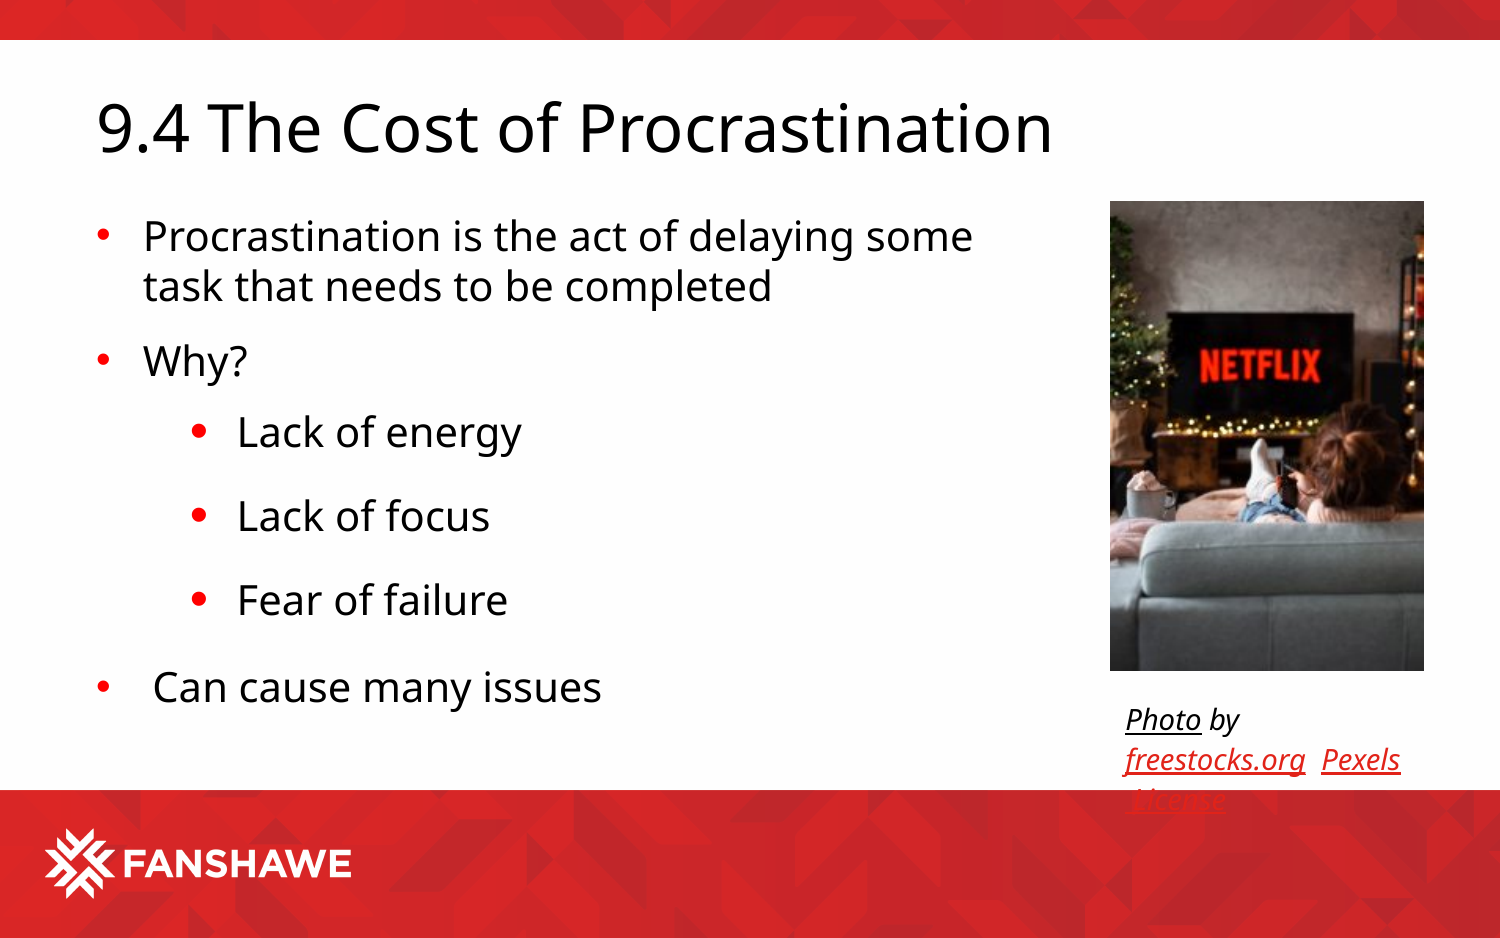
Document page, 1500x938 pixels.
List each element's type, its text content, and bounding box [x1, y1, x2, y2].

title 9.4 The Cost of Procrastination [81, 49, 1419, 202]
list Procrastination is the act of delaying some task that needs to be completed Why? Lack of energy Lack of focus Fear of failure Can cause many issues [81, 201, 1000, 732]
picture [0, 0, 1500, 938]
text_box Photo by freestocks.org, Pexels License [1110, 693, 1424, 828]
